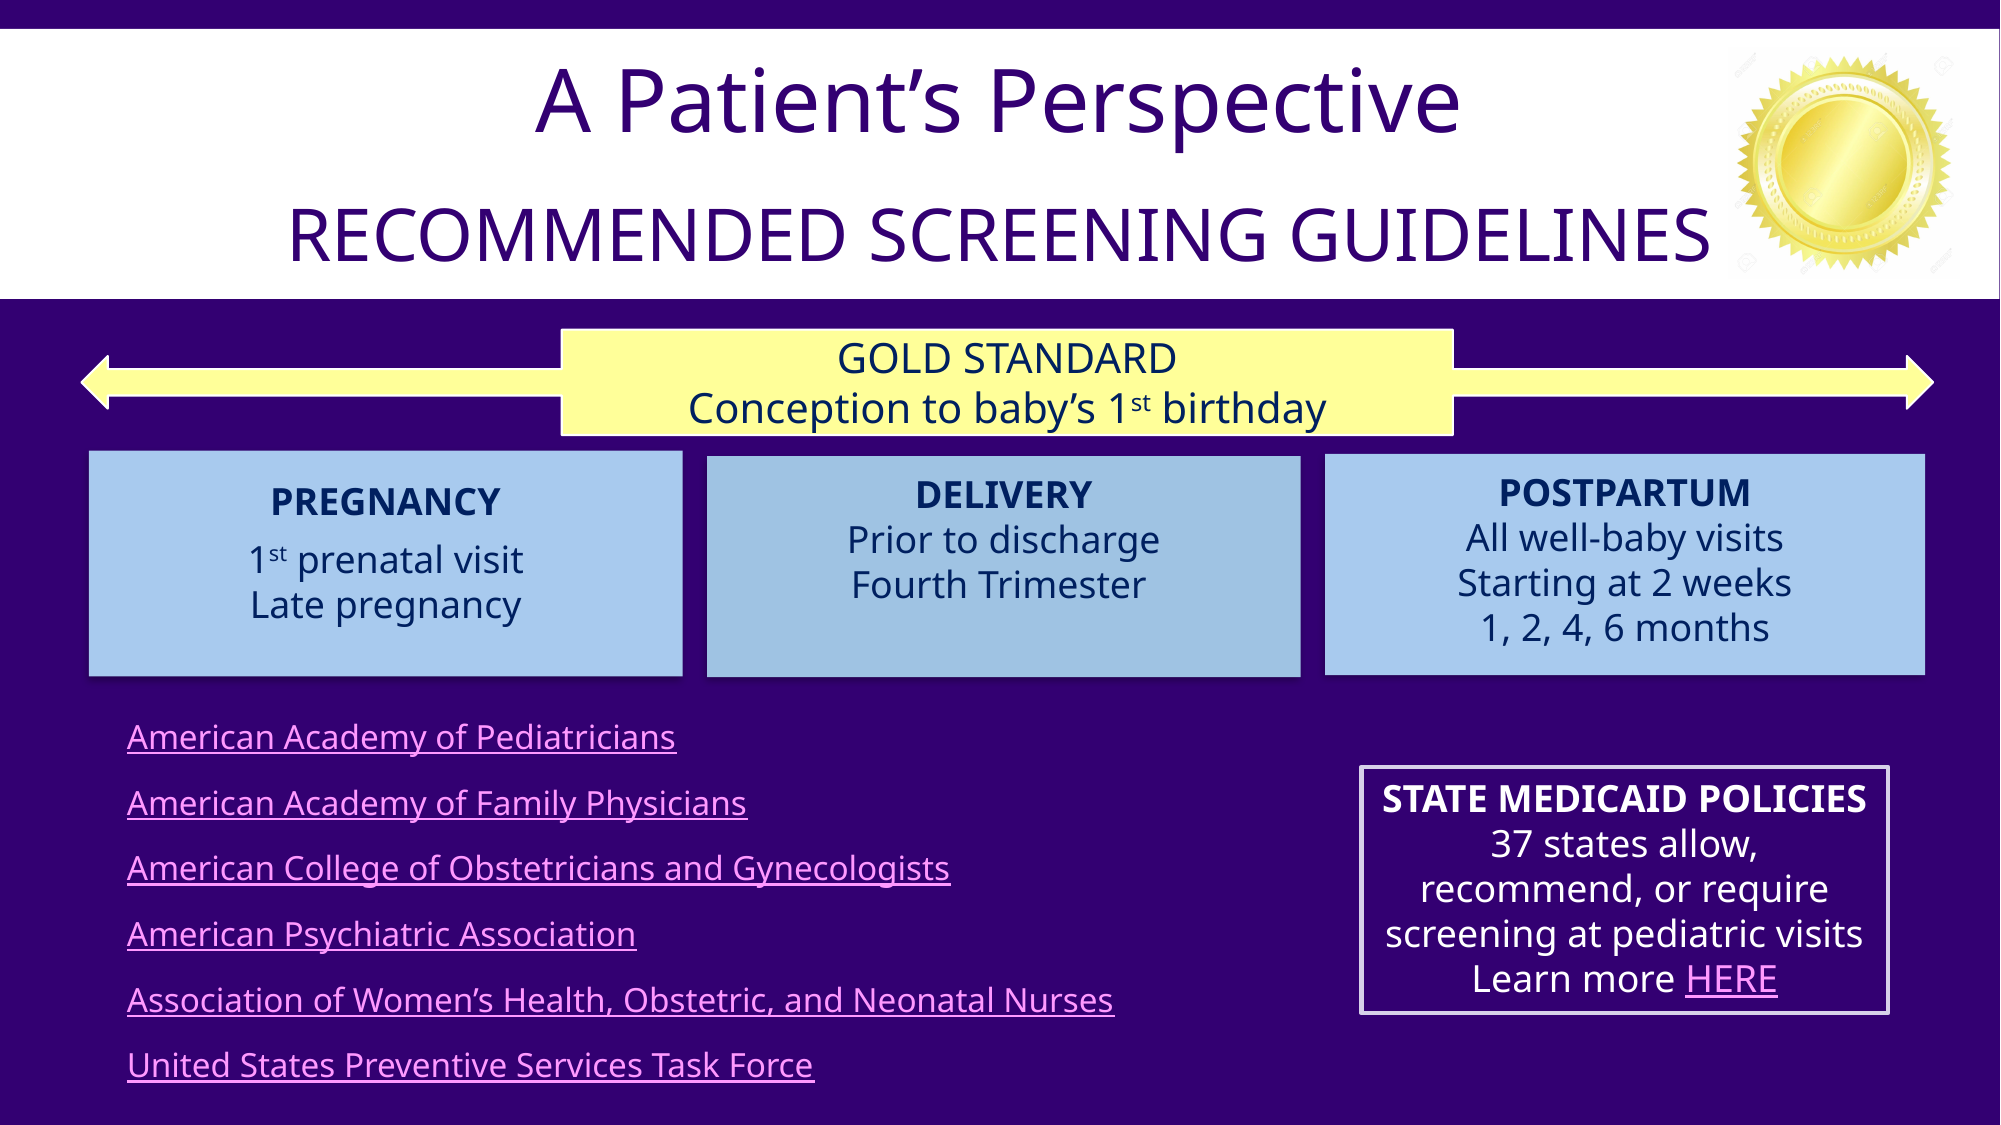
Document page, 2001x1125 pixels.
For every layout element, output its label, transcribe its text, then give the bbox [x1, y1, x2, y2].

picture [1728, 47, 1961, 279]
title A Patient’s Perspective RECOMMENDED SCREENING GUIDELINES [197, 46, 1803, 295]
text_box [81, 329, 1934, 678]
text_box STATE MEDICAID POLICIES 37 states allow, recommend, or require screening at pediatric visits Learn more HERE [1361, 767, 1889, 1013]
list American Academy of Pediatricians American Academy of Family Physicians American College of Obstetricians and Gynecologists American Psychiatric Association Association of Women’s Health, Obstetric, and Neonatal Nurses United States Preventive Services Task Force [111, 709, 1328, 1122]
